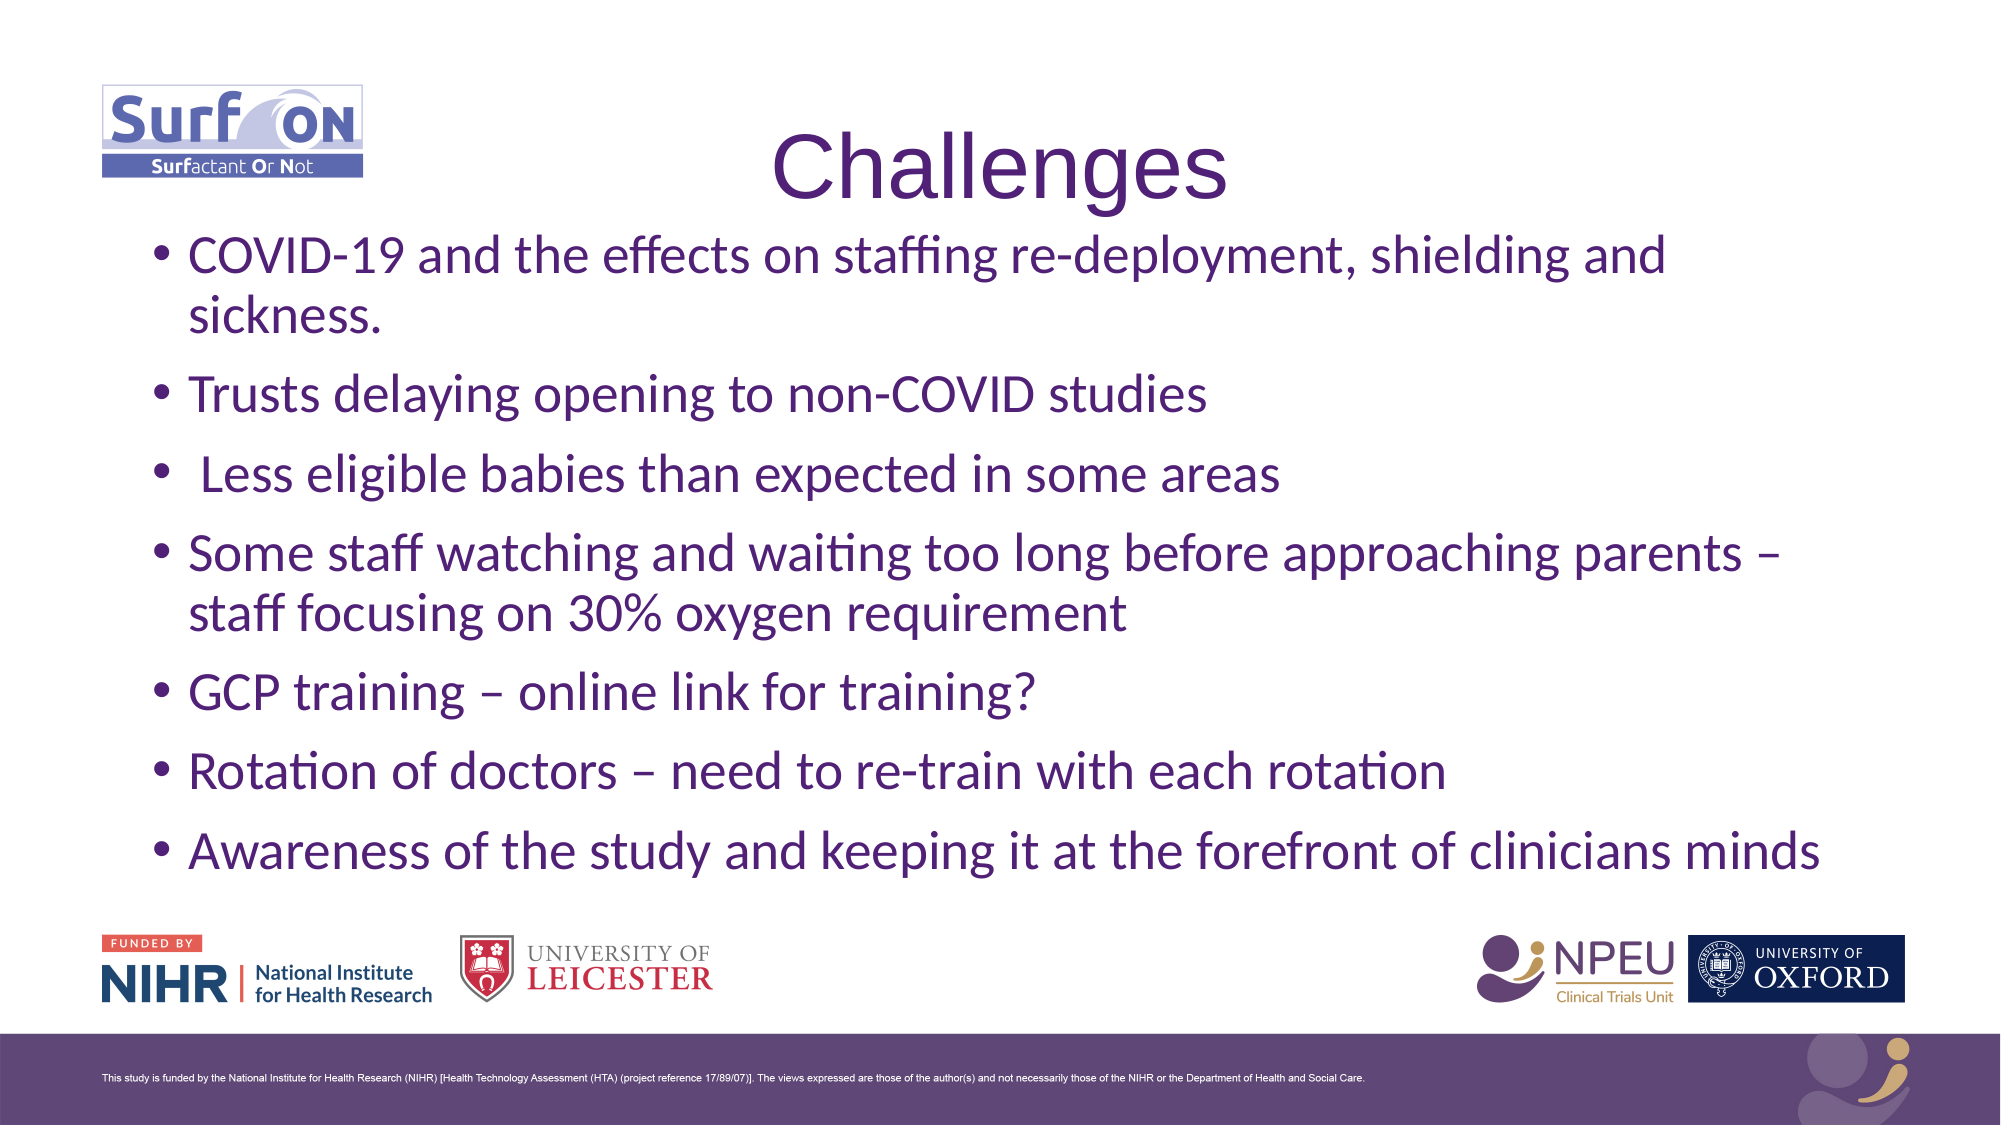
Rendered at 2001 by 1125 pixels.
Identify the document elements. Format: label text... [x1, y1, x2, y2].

title Challenges [137, 59, 1863, 218]
list COVID-19 and the effects on staffing re-deployment, shielding and sickness. Trusts delaying opening to non-COVID studies Less eligible babies than expected in some areas Some staff watching and waiting too long before approaching parents – staff focusing on 30% oxygen requirement GCP training – online link for training? Rotation of doctors – need to re-train with each rotation Awareness of the study and keeping it at the forefront of clinicians minds [137, 218, 1863, 925]
picture [0, 0, 2001, 1125]
